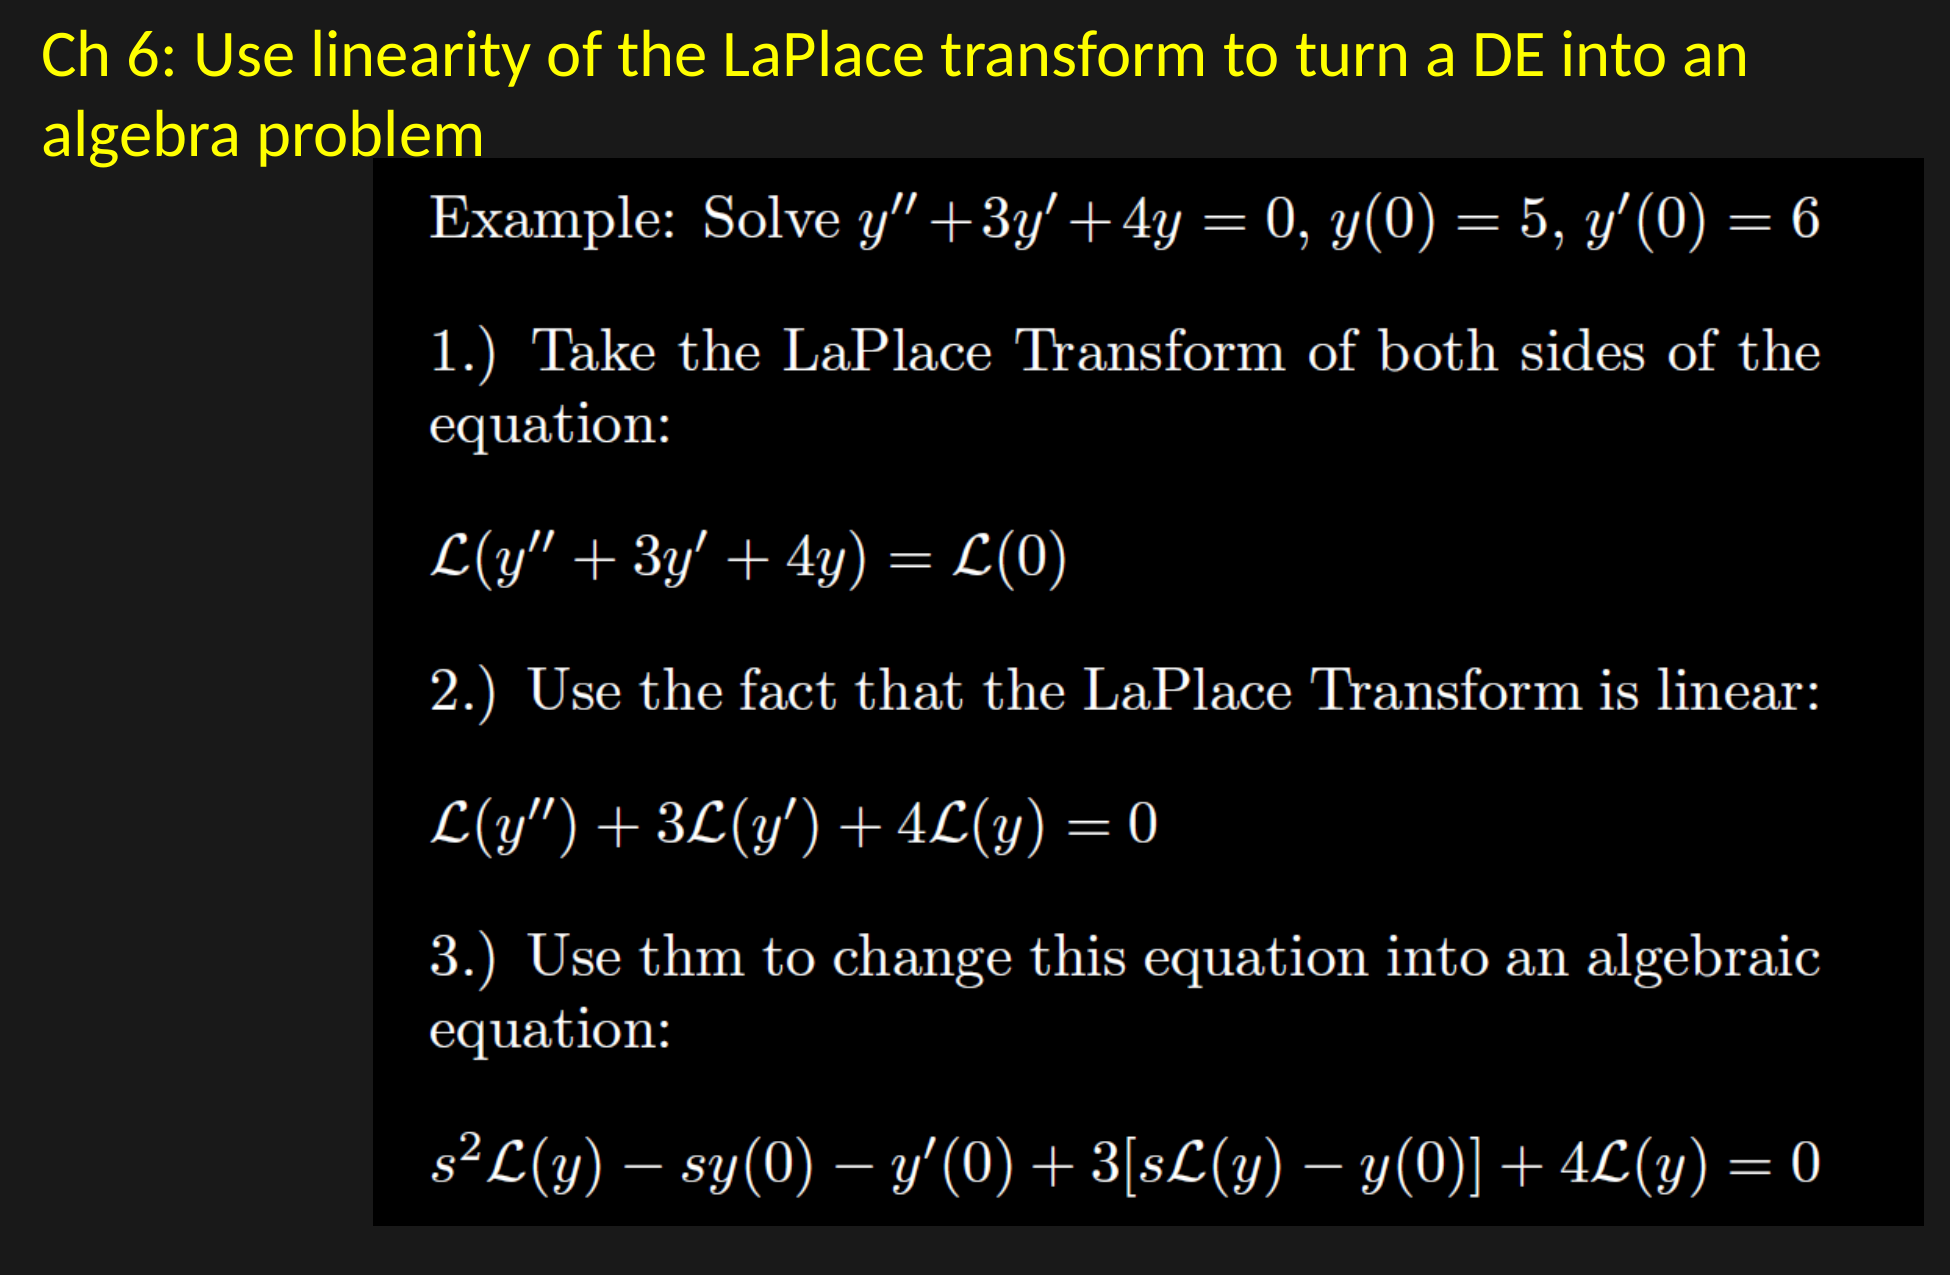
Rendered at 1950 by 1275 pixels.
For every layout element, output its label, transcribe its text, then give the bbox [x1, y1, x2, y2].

text_box Ch 6: Use linearity of the LaPlace transform to turn a DE into an algebra problem [26, 2, 1950, 177]
picture [373, 158, 1924, 1226]
